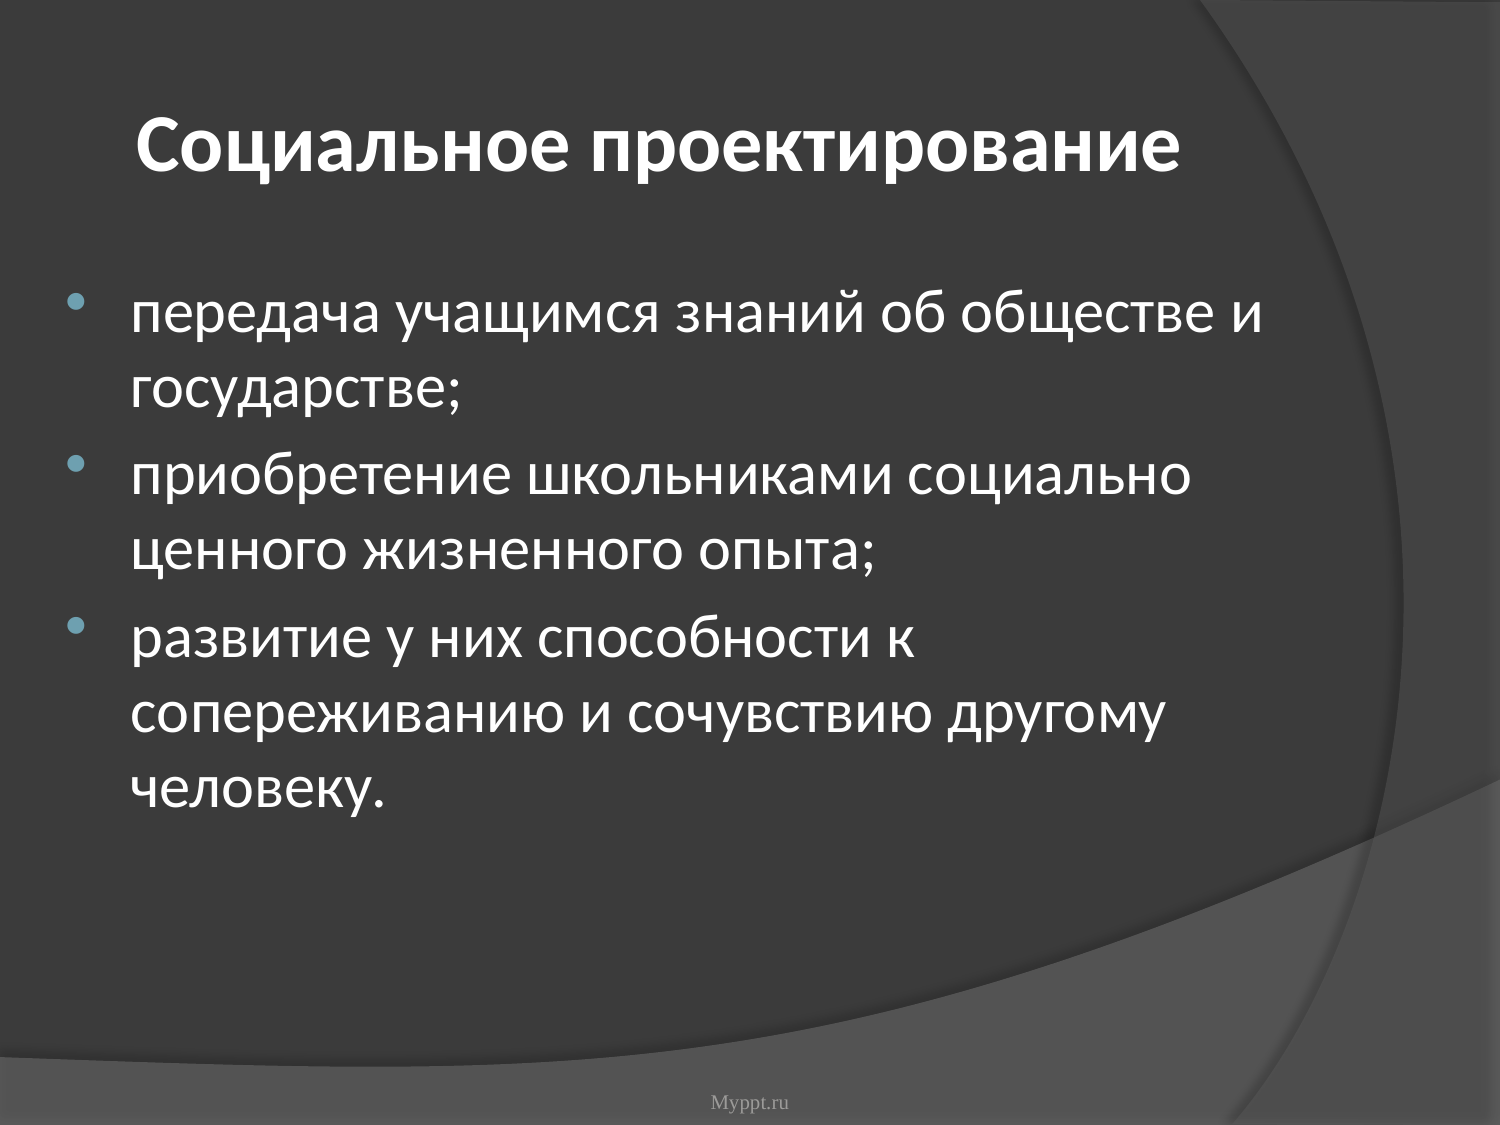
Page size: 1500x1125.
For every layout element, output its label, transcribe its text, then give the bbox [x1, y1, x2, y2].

footer Myppt.ru [512, 1053, 988, 1114]
list передача учащимся знаний об обществе и государстве; приобретение школьниками социально ценного жизненного опыта; развитие у них способности к сопереживанию и сочувствию другому человеку. [46, 262, 1350, 1005]
title Социальное проектирование [128, 45, 1350, 233]
